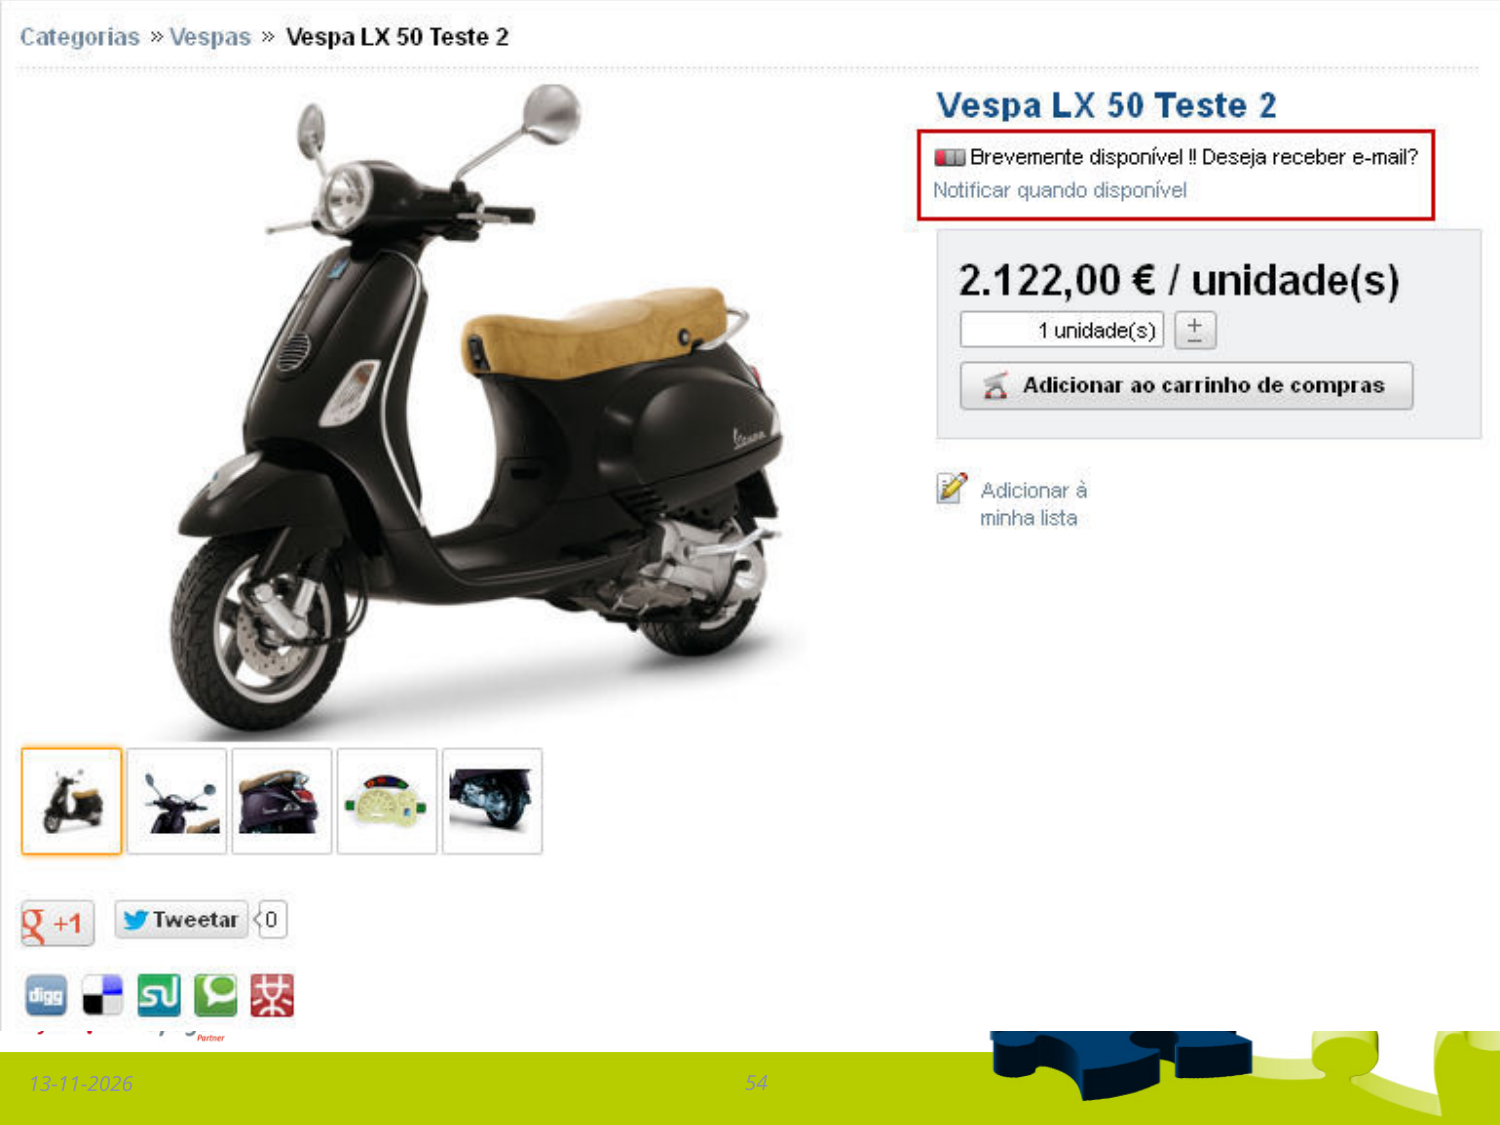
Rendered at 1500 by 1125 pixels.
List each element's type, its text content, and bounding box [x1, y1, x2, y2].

slide_number 54 [669, 1066, 844, 1102]
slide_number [13, 1066, 364, 1103]
picture [0, 0, 1500, 1125]
